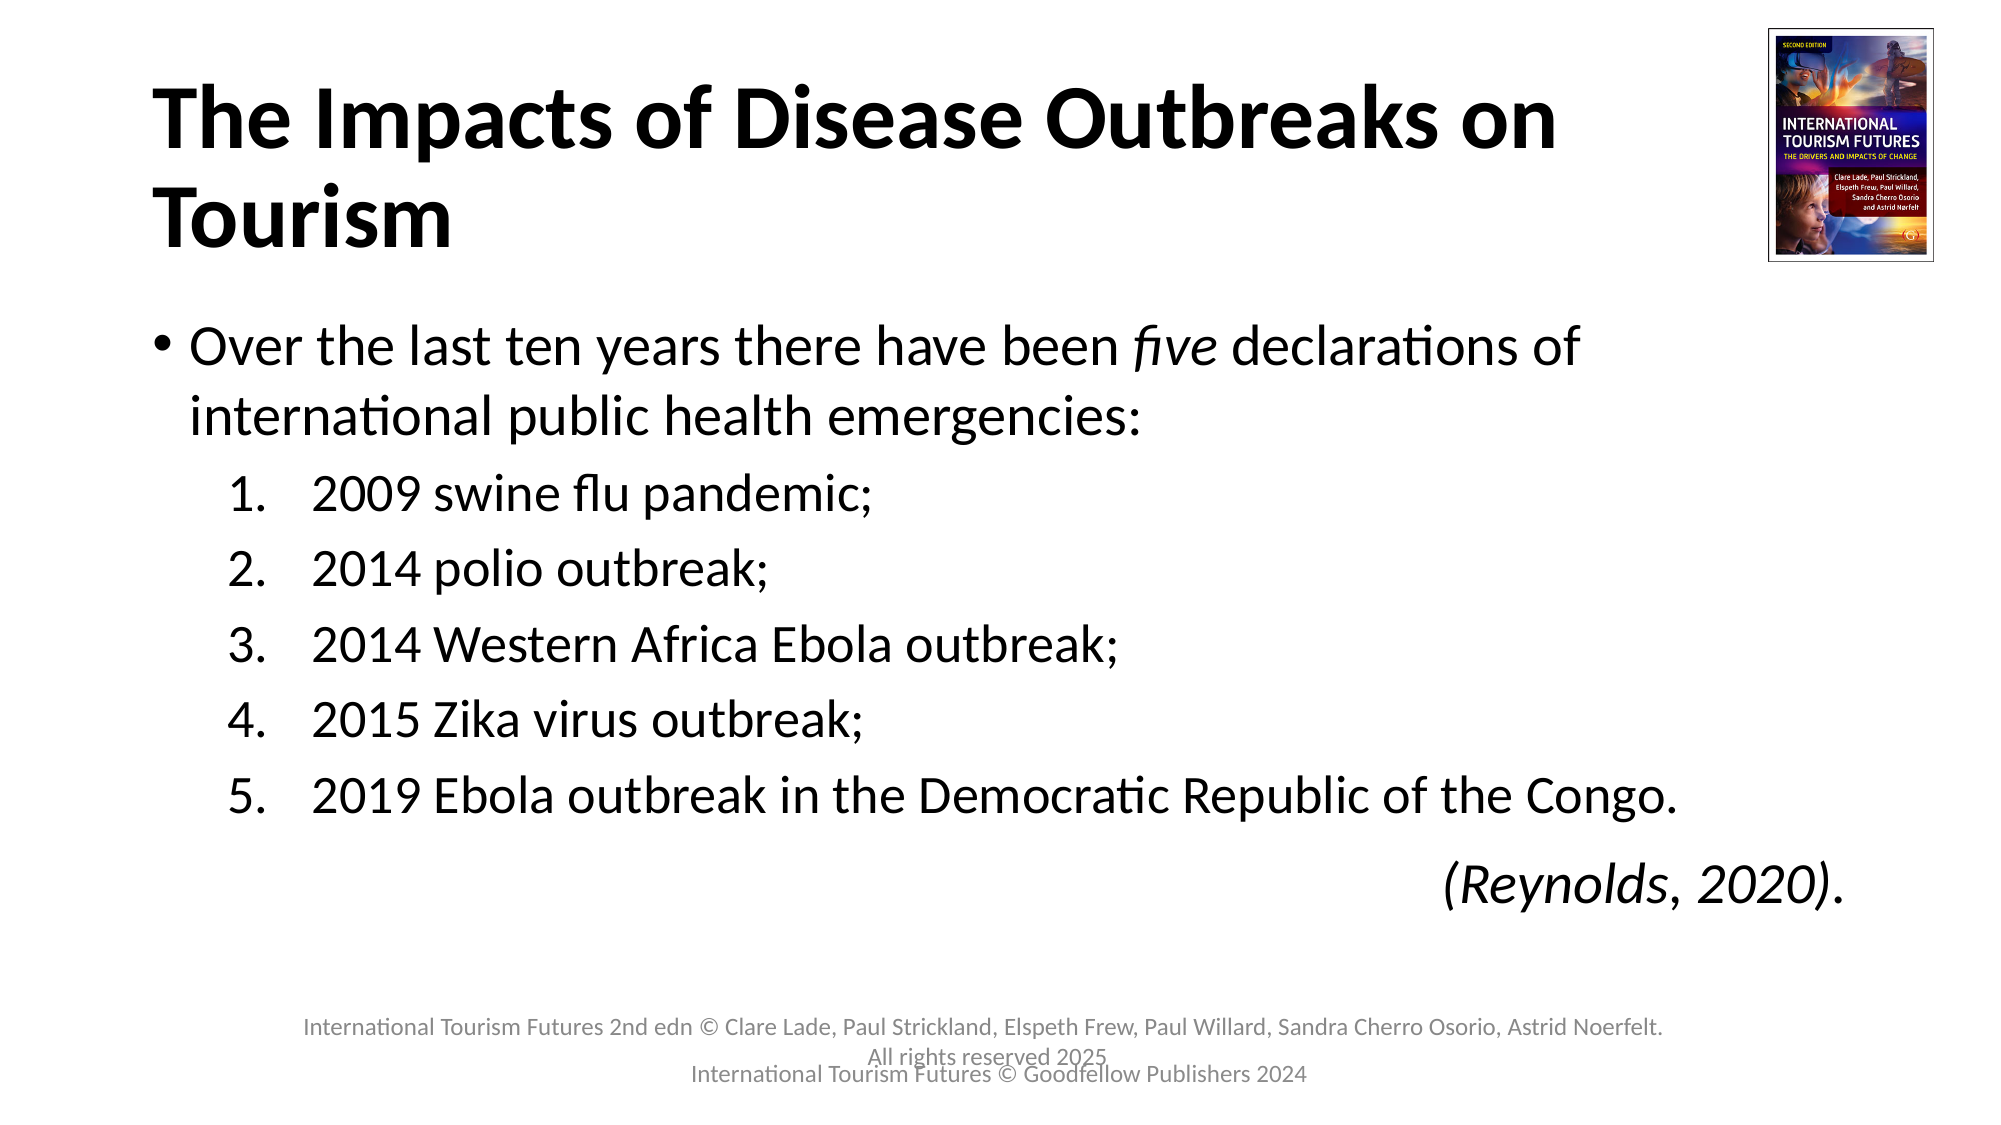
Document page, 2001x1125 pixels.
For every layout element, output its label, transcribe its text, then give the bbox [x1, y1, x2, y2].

list Over the last ten years there have been five declarations of international public health emergencies: 2009 swine flu pandemic; 2014 polio outbreak; 2014 Western Africa Ebola outbreak; 2015 Zika virus outbreak; 2019 Ebola outbreak in the Democratic Republic of the Congo. (Reynolds, 2020). [137, 299, 1863, 1014]
title The Impacts of Disease Outbreaks on Tourism [137, 59, 1863, 278]
footer International Tourism Futures © Goodfellow Publishers 2024 [662, 1042, 1338, 1103]
picture [1768, 28, 1934, 262]
